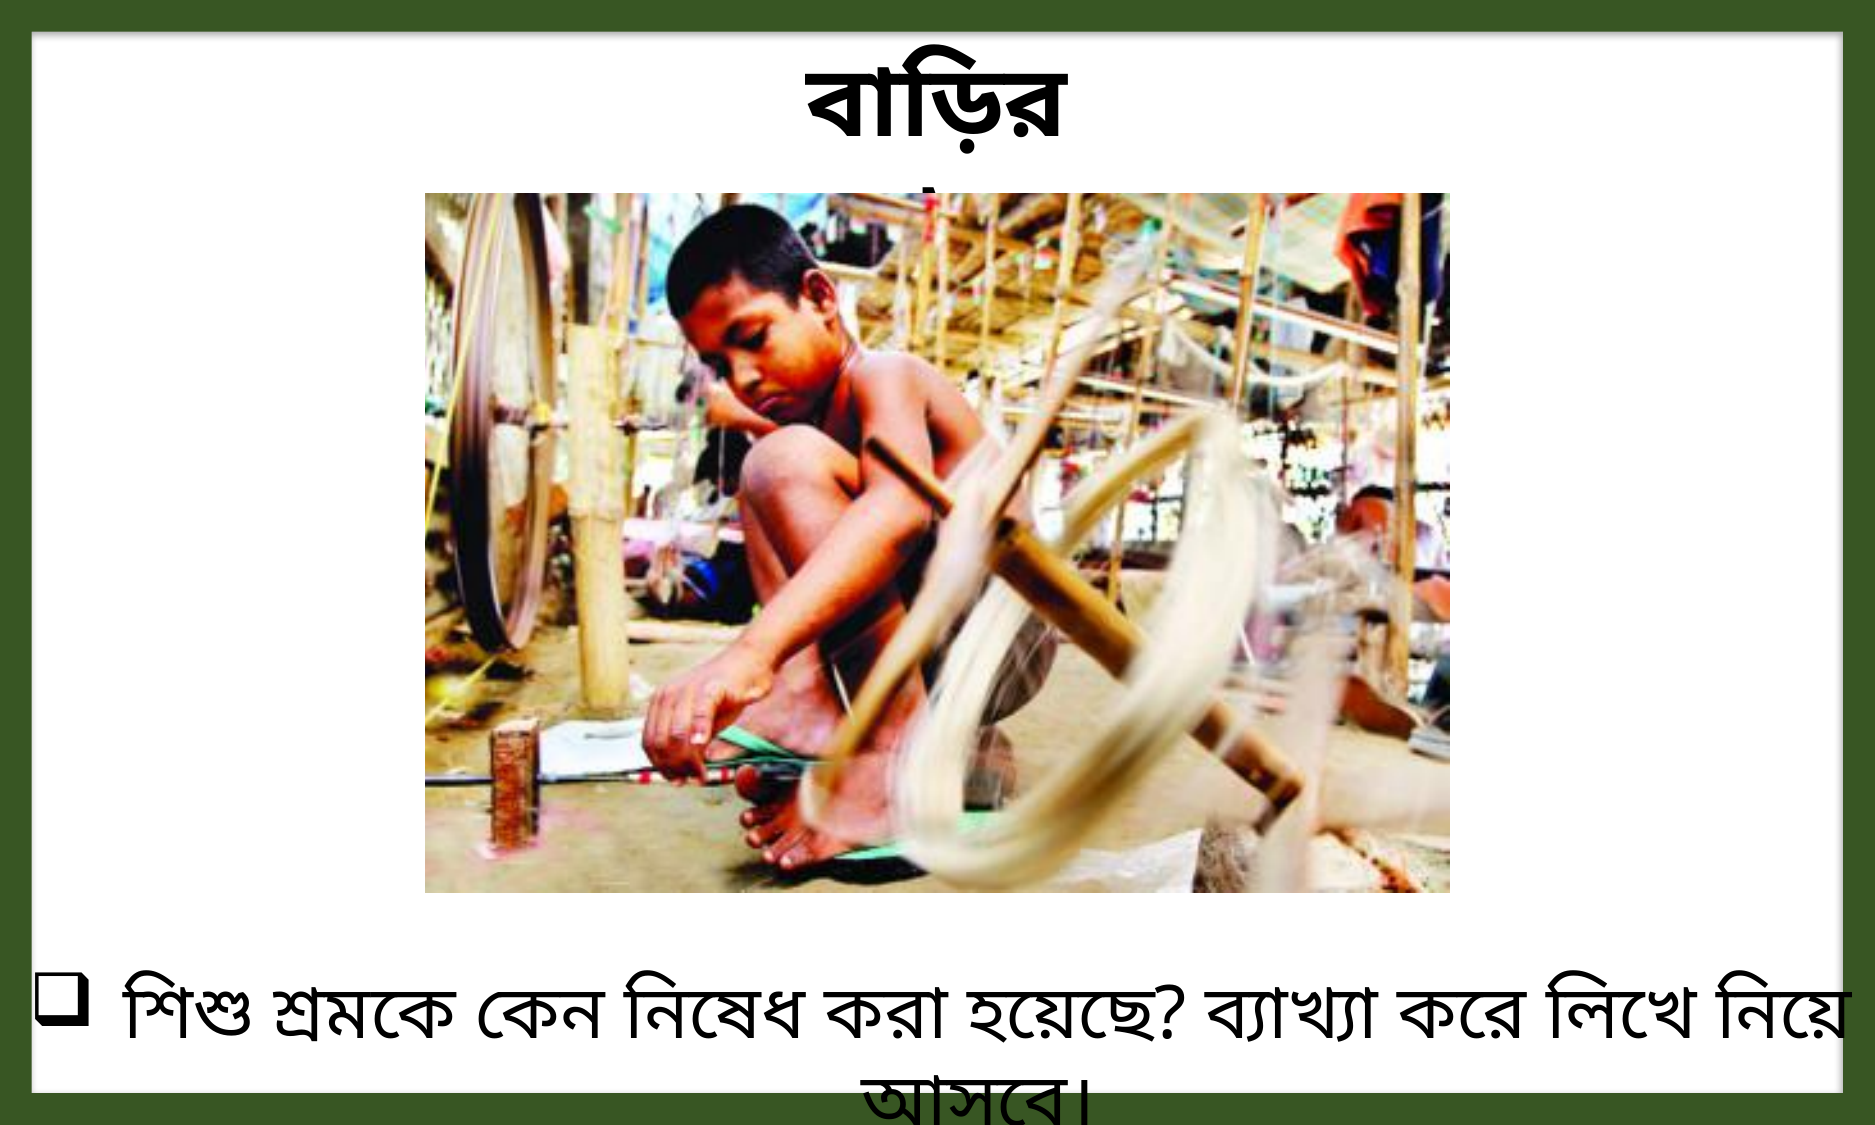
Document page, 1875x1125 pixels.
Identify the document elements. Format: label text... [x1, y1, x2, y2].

text_box শিশু শ্রমকে কেন নিষেধ করা হয়েছে? ব্যাখ্যা করে লিখে নিয়ে আসবে। [12, 956, 1870, 1125]
picture [425, 193, 1450, 893]
text_box বাড়ির কাজ [697, 29, 1178, 193]
